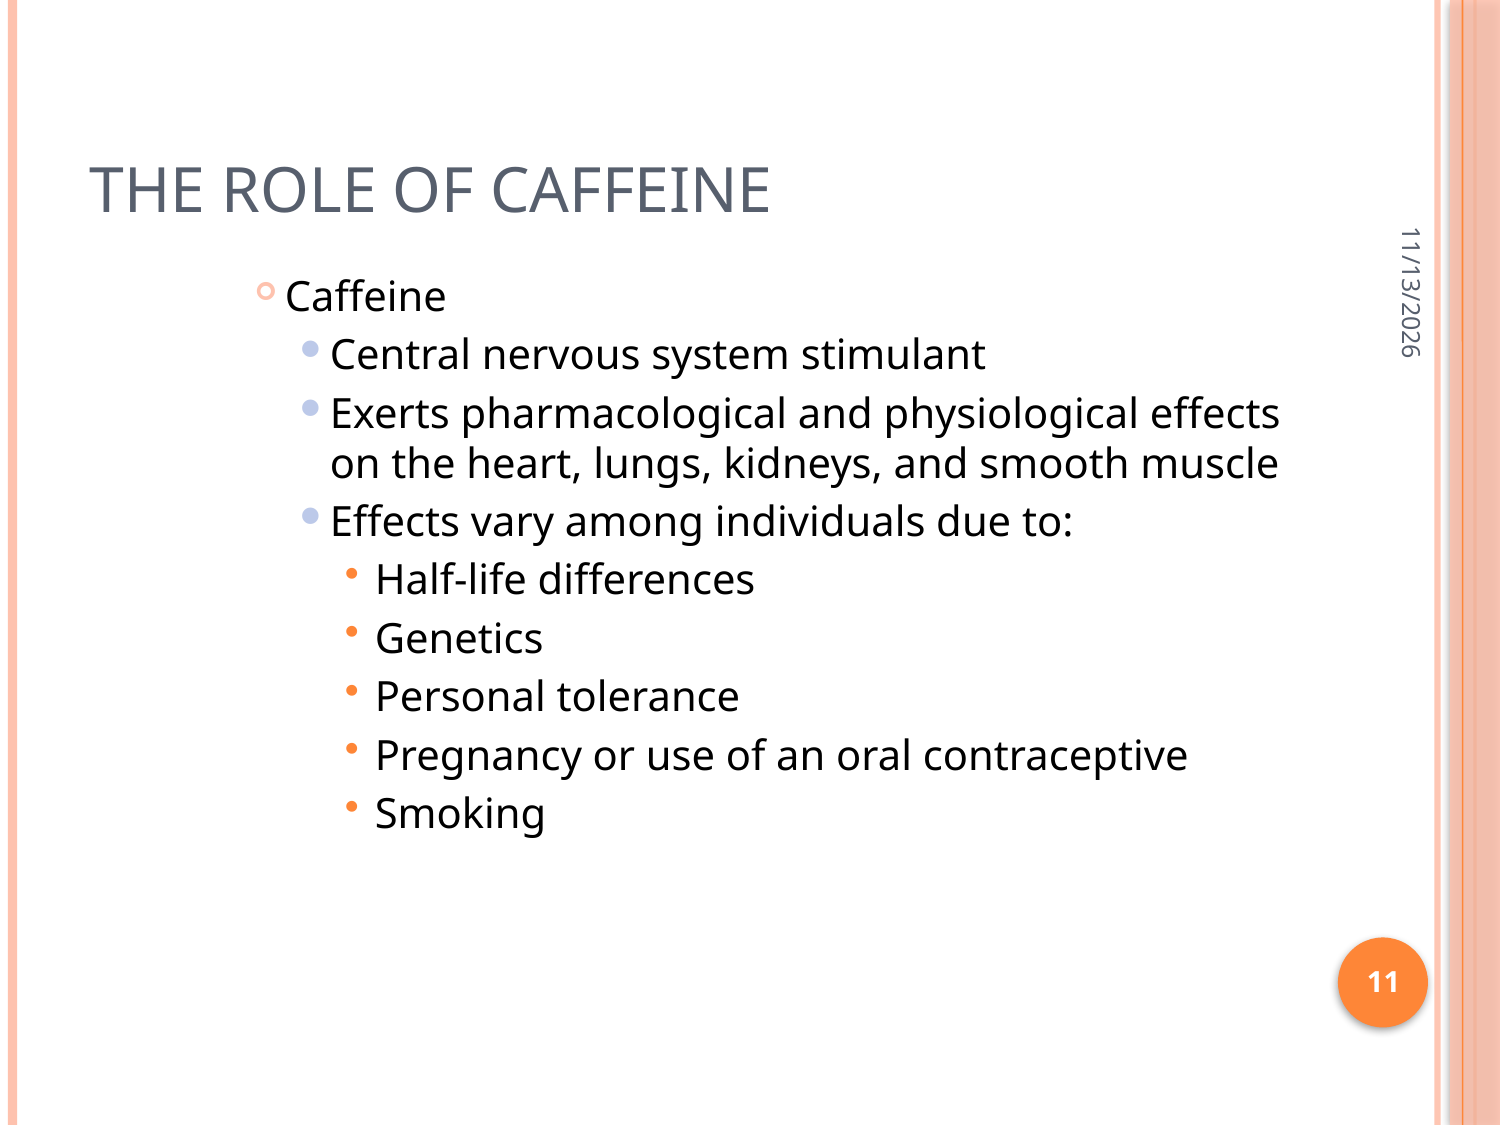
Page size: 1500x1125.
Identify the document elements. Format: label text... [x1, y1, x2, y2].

slide_number 11 [1333, 940, 1434, 1027]
title The role of caffeine [75, 45, 1300, 233]
list Caffeine Central nervous system stimulant Exerts pharmacological and physiological effects on the heart, lungs, kidneys, and smooth muscle Effects vary among individuals due to: Half-life differences Genetics Personal tolerance Pregnancy or use of an oral contraceptive Smoking [75, 262, 1300, 1062]
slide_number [1378, 43, 1442, 374]
